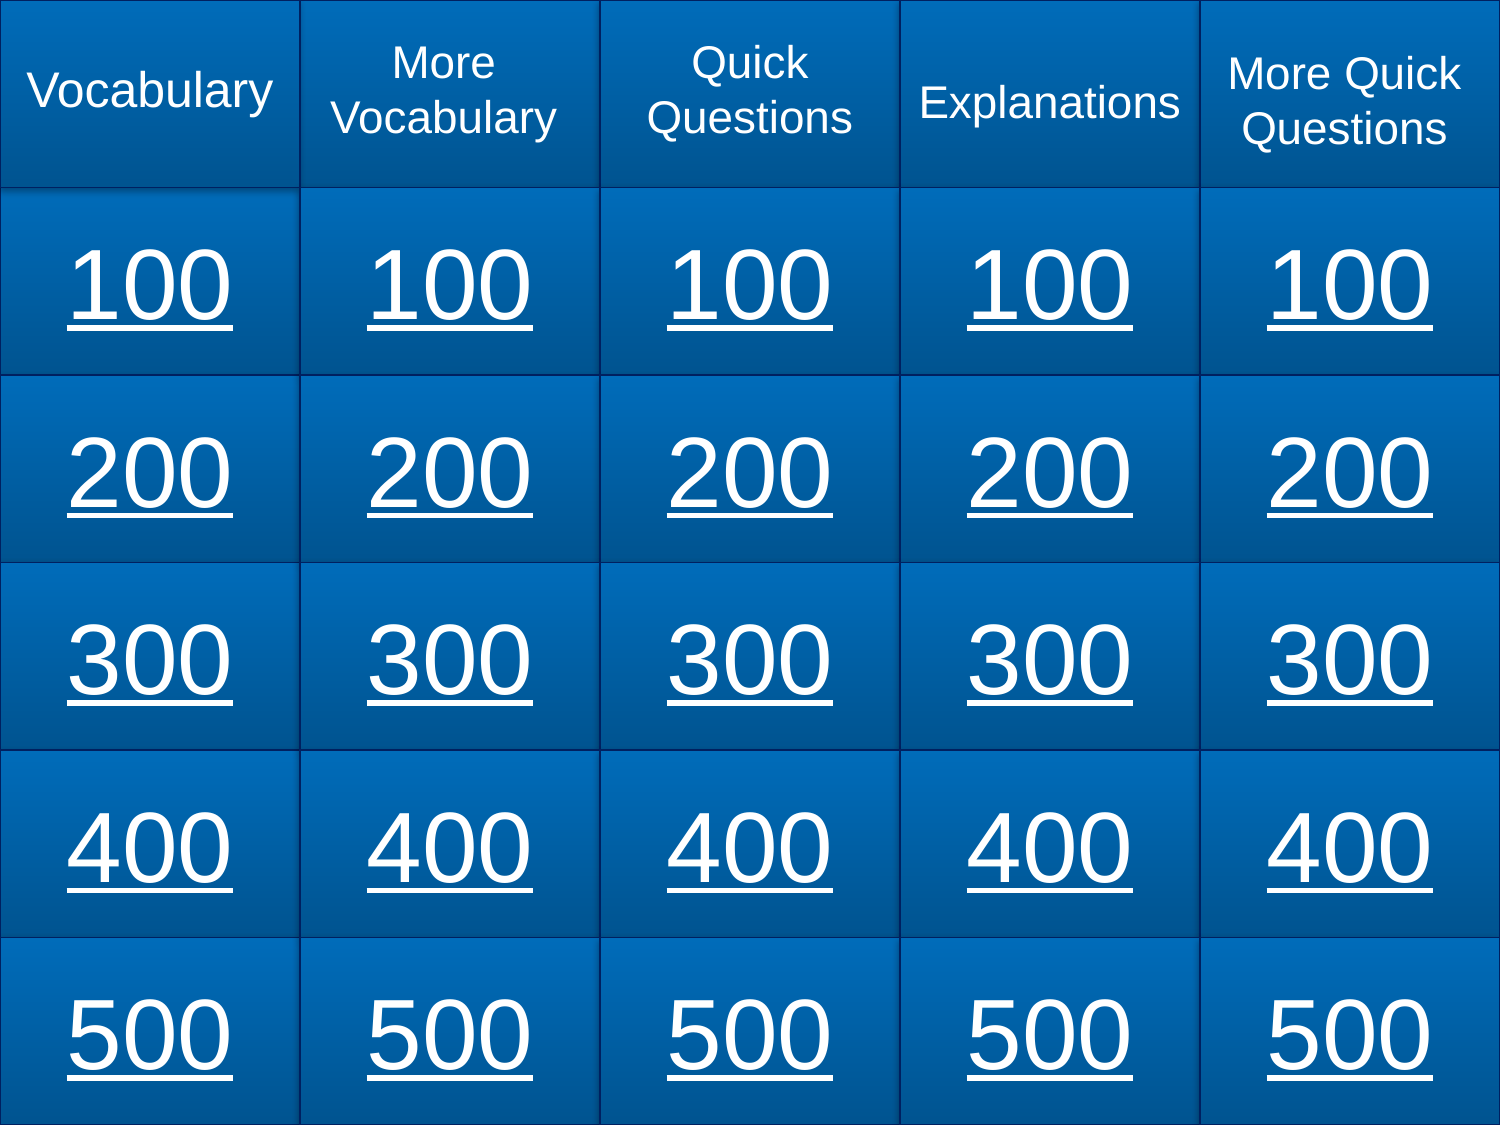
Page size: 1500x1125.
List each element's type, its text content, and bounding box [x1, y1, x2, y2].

text_box 500 [0, 962, 299, 1098]
text_box 200 [0, 399, 299, 535]
text_box 500 [599, 962, 899, 1098]
text_box 300 [599, 587, 899, 723]
text_box 200 [299, 399, 600, 535]
text_box 500 [299, 962, 599, 1098]
text_box 200 [600, 399, 900, 535]
text_box 100 [0, 212, 299, 348]
text_box 100 [899, 212, 1199, 348]
text_box Explanations [899, 65, 1194, 136]
text_box 500 [899, 962, 1199, 1098]
text_box 400 [299, 774, 599, 910]
text_box 100 [599, 212, 899, 348]
text_box 100 [299, 212, 599, 348]
text_box 200 [1200, 399, 1500, 535]
text_box 100 [1199, 212, 1500, 348]
text_box 200 [900, 399, 1200, 535]
text_box 500 [1199, 962, 1500, 1098]
text_box 400 [0, 774, 299, 910]
text_box 400 [599, 774, 899, 910]
text_box 300 [299, 587, 599, 723]
text_box More Quick Questions [1194, 36, 1495, 161]
text_box 300 [1199, 587, 1500, 723]
text_box Vocabulary [0, 49, 287, 125]
text_box 400 [899, 774, 1199, 910]
text_box More Vocabulary [287, 24, 599, 150]
text_box Quick Questions [599, 24, 900, 150]
text_box 300 [0, 587, 299, 723]
text_box 300 [899, 587, 1199, 723]
text_box 400 [1199, 774, 1500, 910]
